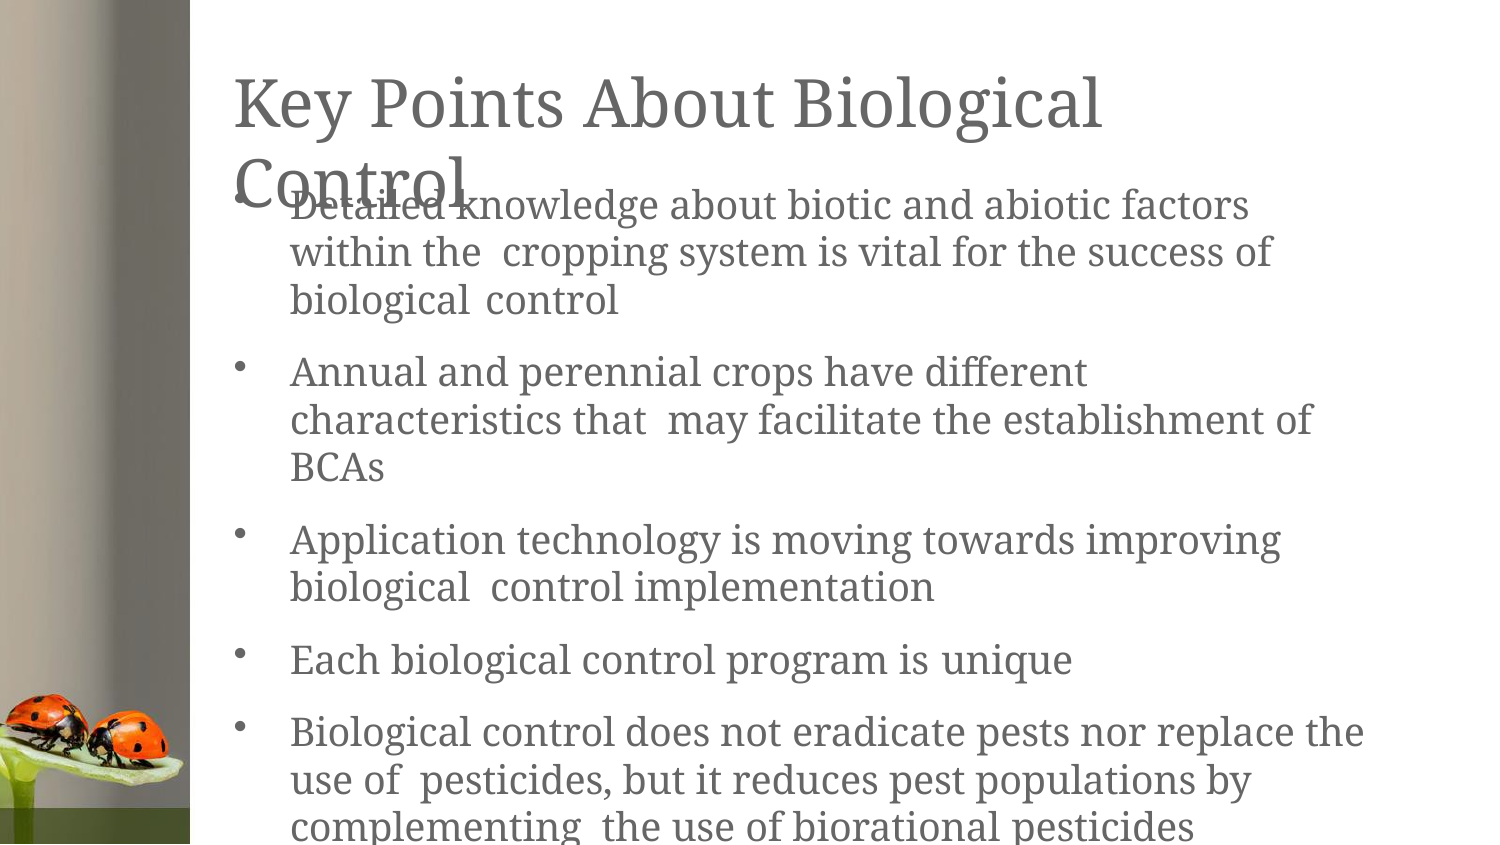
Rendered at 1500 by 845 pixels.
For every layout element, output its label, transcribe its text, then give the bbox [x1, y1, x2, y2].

title Key Points About Biological Control [207, 59, 1293, 222]
text_box Detailed knowledge about biotic and abiotic factors within the cropping system is vital for the success of biological control Annual and perennial crops have different characteristics that may facilitate the establishment of BCAs Application technology is moving towards improving biological control implementation Each biological control program is unique Biological control does not eradicate pests nor replace the use of pesticides, but it reduces pest populations by complementing the use of biorational pesticides [231, 177, 1409, 845]
text_box [0, 0, 195, 844]
